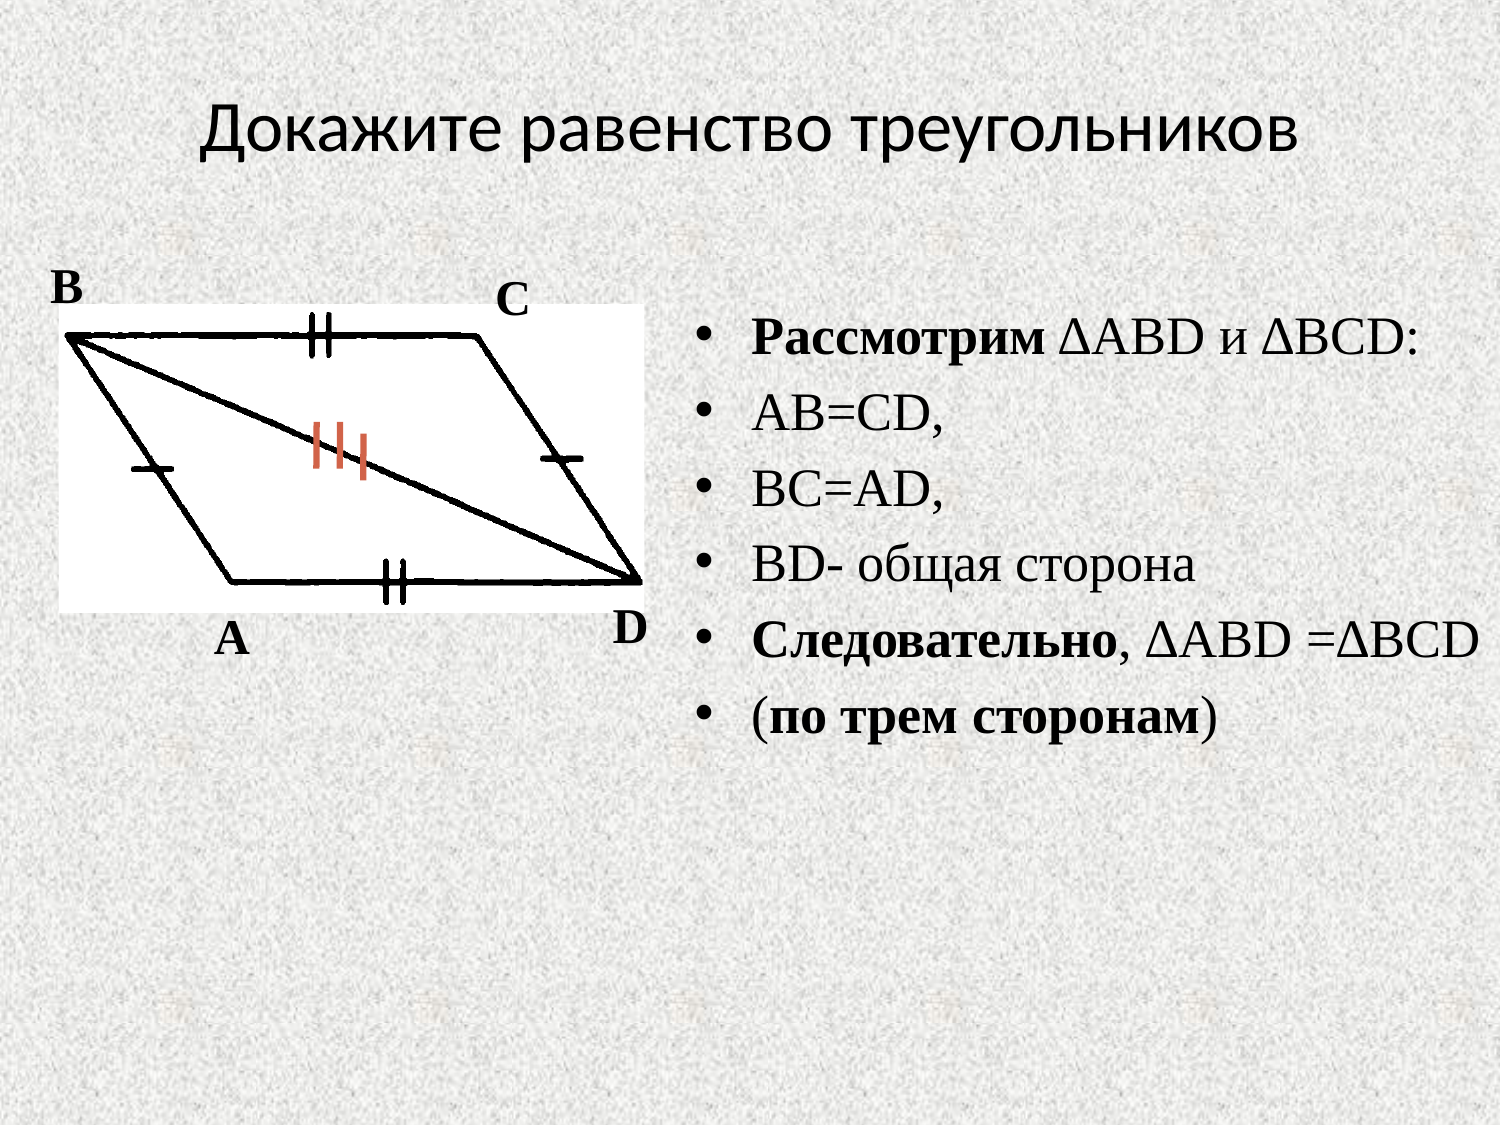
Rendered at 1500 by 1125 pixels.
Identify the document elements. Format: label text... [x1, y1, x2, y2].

title Докажите равенство треугольников [75, 45, 1425, 200]
text_box D [597, 585, 680, 661]
picture [0, 0, 1500, 1125]
text_box А [199, 623, 282, 673]
text_box В [35, 246, 118, 321]
text_box С [480, 257, 563, 295]
list Рассмотрим ∆АВD и ∆ВСD: АВ=СD, ВС=АD, ВD- общая сторона Следовательно, ∆АВD =∆ВСD (по трем сторонам) [679, 292, 1500, 809]
picture [58, 304, 645, 613]
